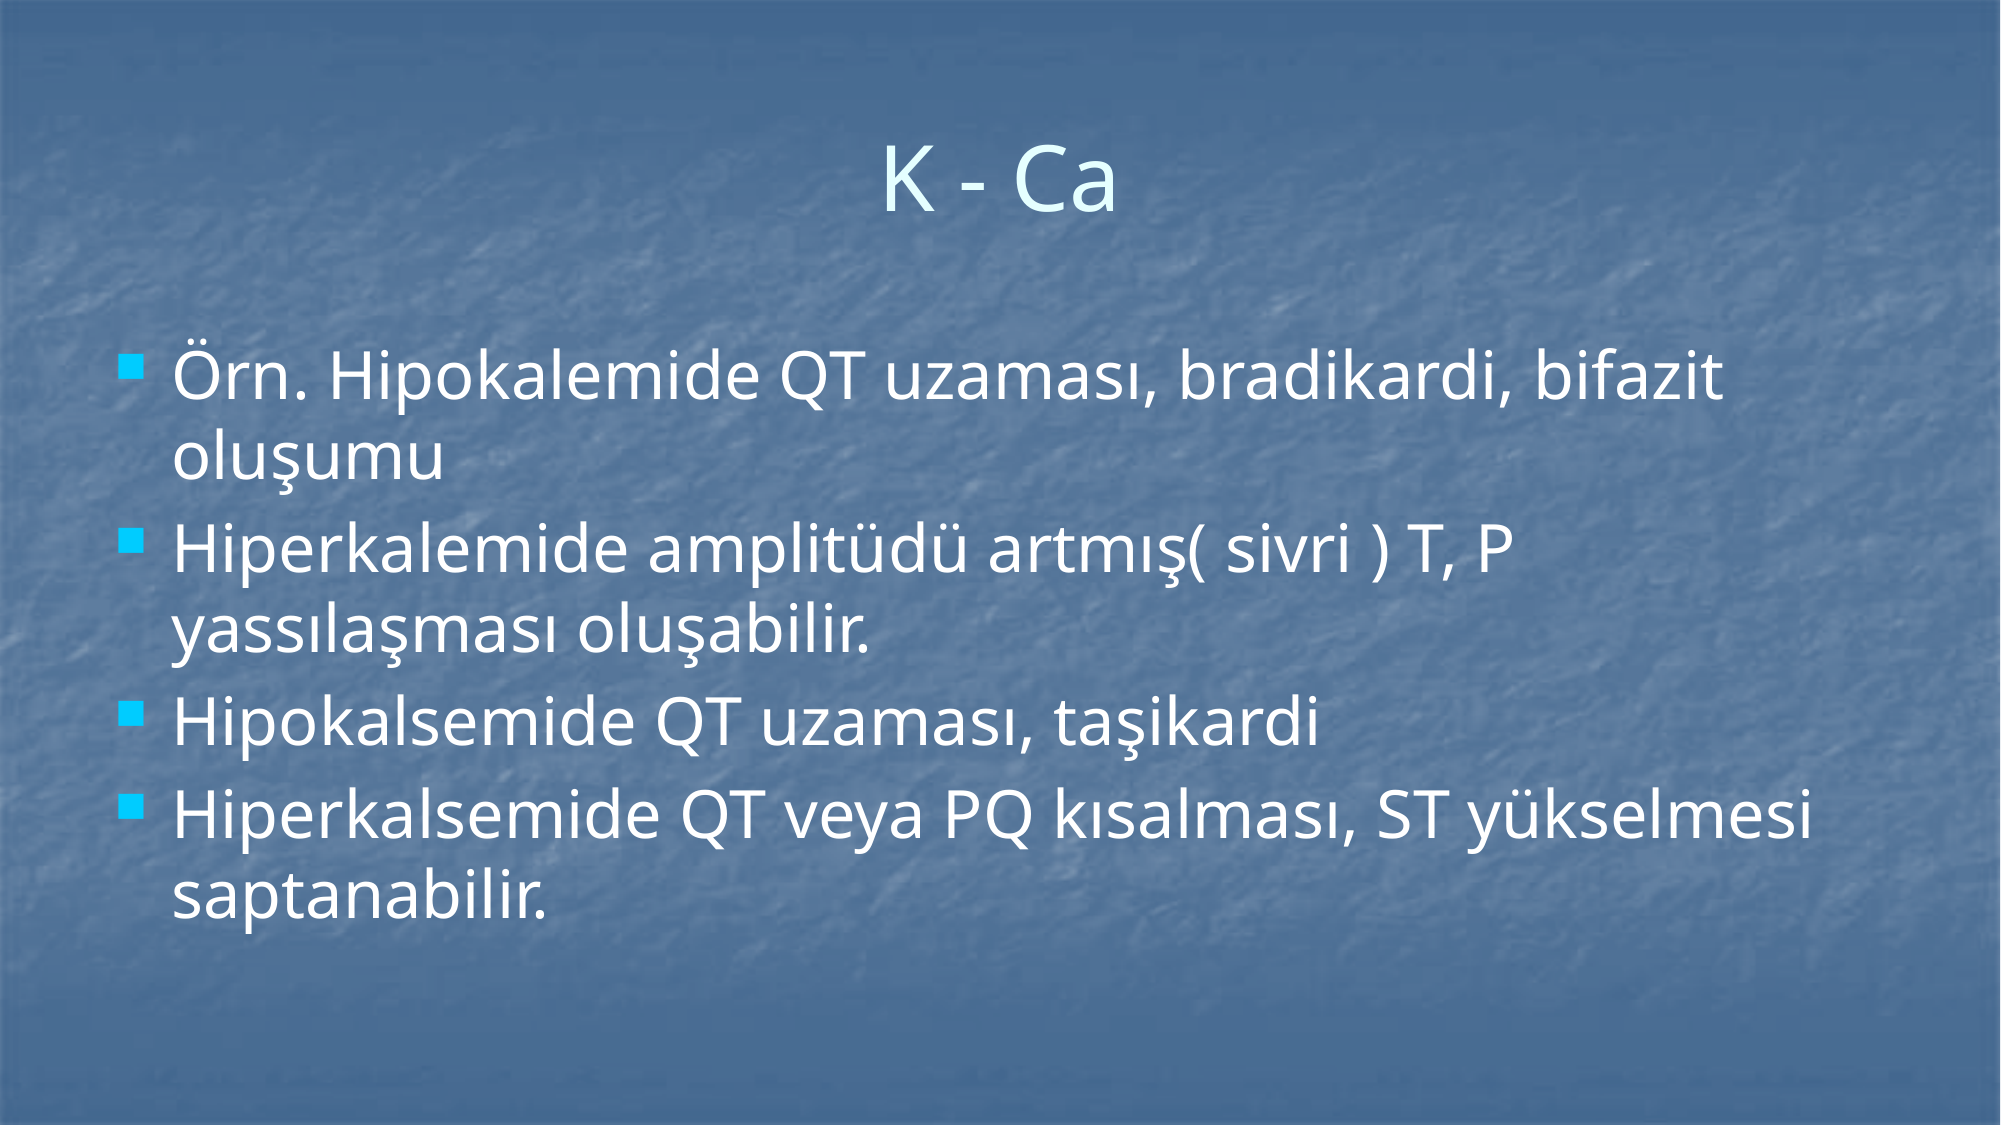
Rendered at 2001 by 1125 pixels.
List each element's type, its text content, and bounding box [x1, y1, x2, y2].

title K - Ca [99, 62, 1900, 288]
list Örn. Hipokalemide QT uzaması, bradikardi, bifazit oluşumu Hiperkalemide amplitüdü artmış( sivri ) T, P yassılaşması oluşabilir. Hipokalsemide QT uzaması, taşikardi Hiperkalsemide QT veya PQ kısalması, ST yükselmesi saptanabilir. [99, 324, 1900, 1000]
